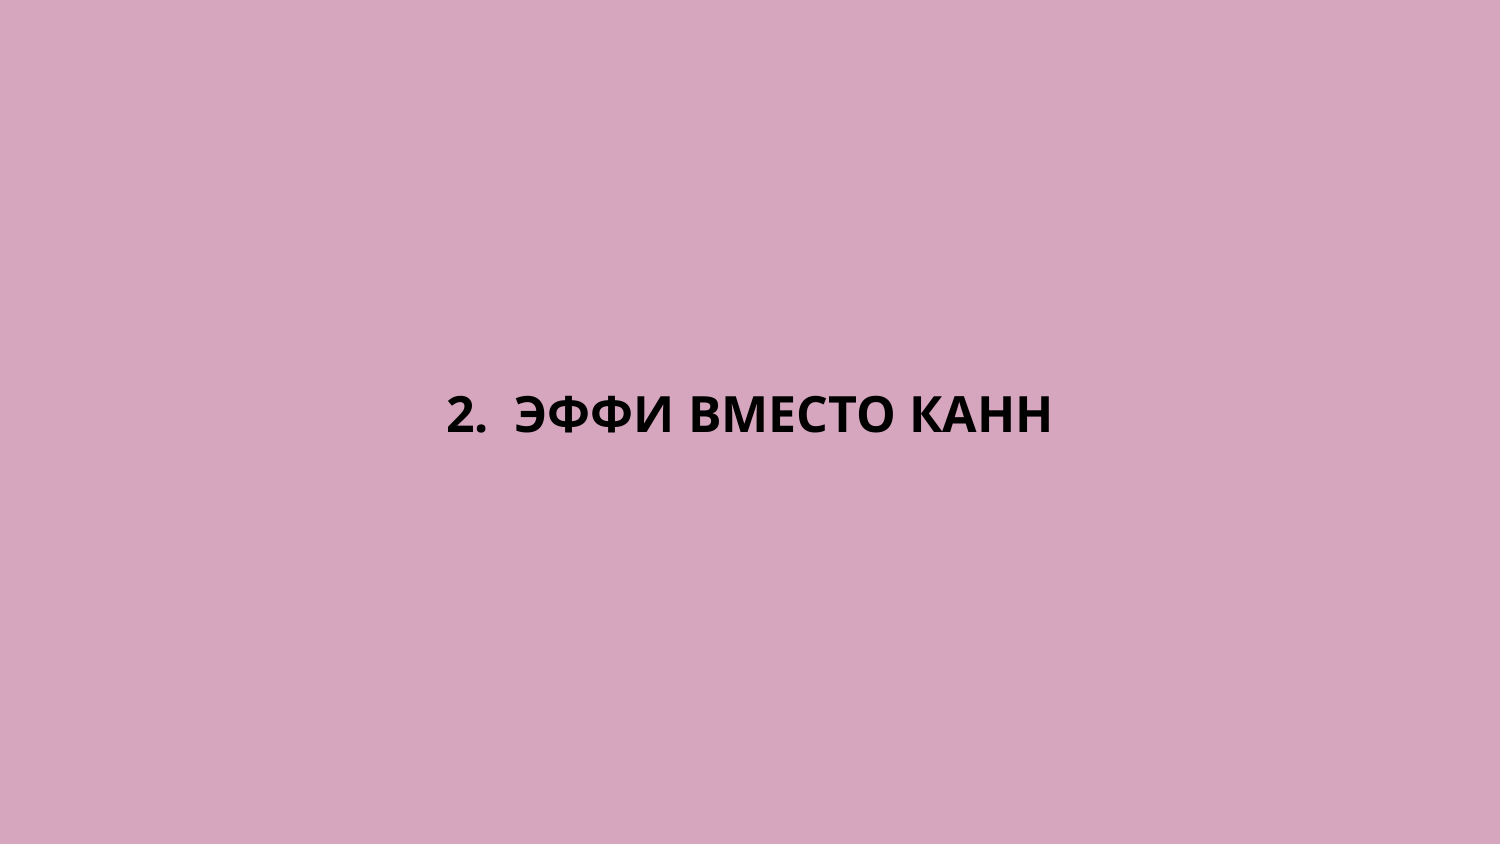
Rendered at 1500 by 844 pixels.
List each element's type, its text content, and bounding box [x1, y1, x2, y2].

text_box 2. ЭФФИ ВМЕСТО КАНН [10, 367, 1490, 547]
